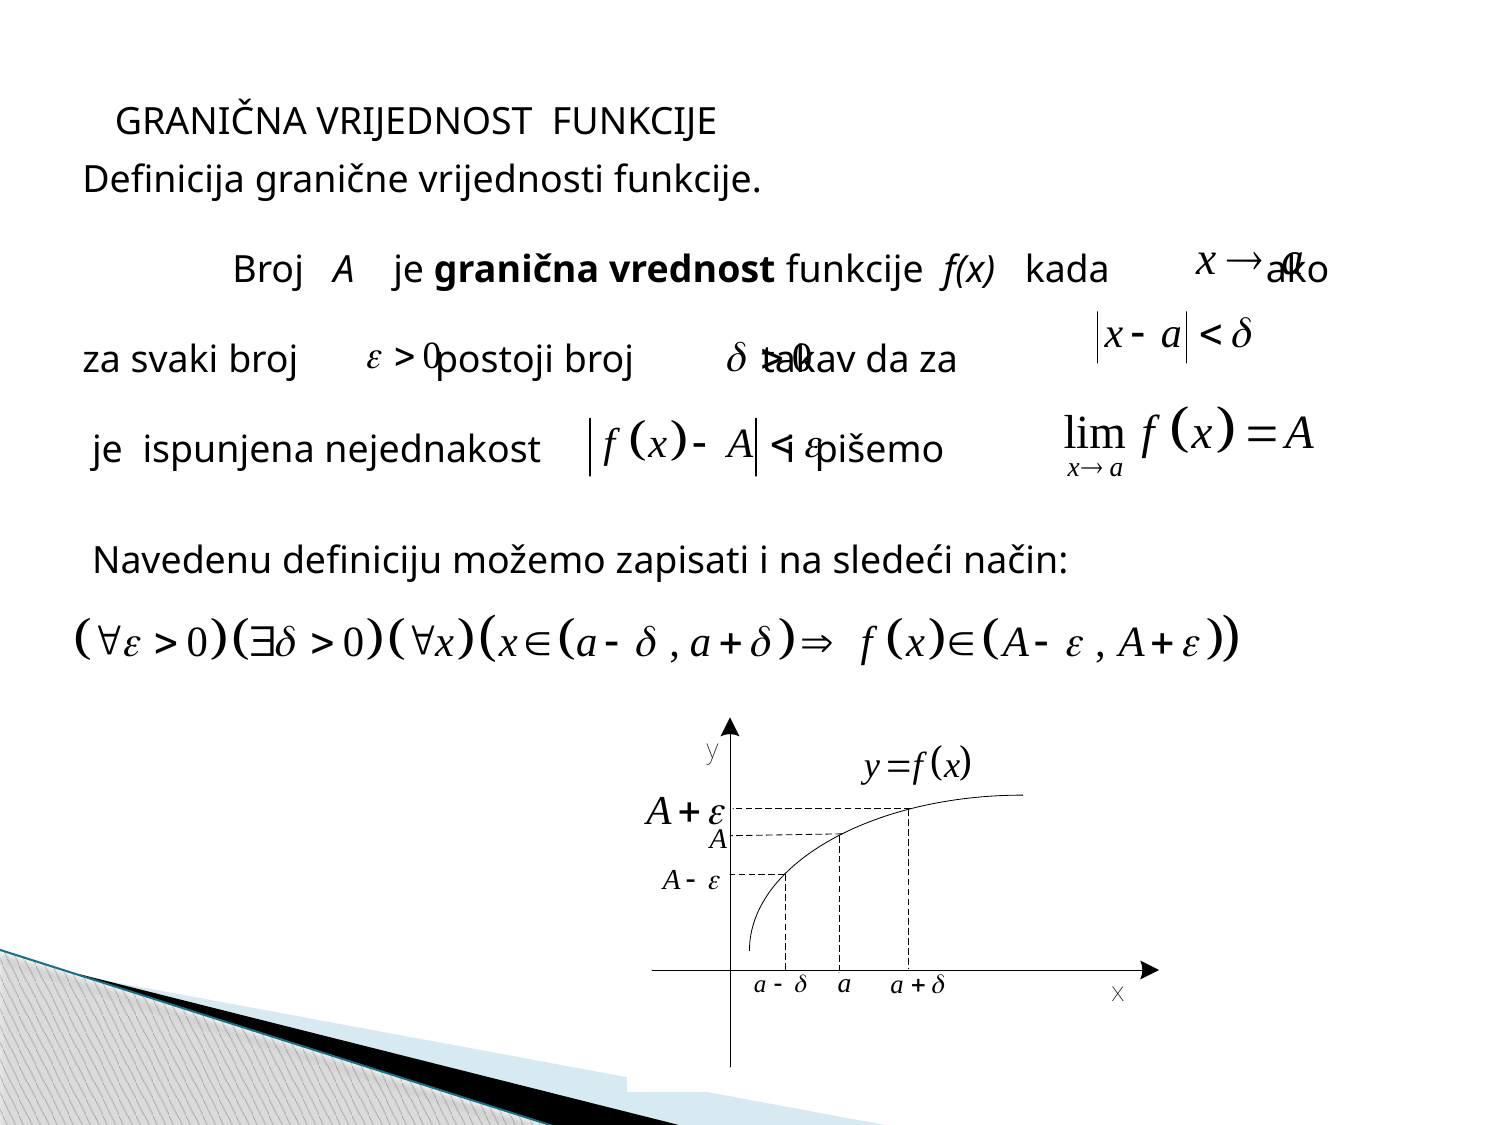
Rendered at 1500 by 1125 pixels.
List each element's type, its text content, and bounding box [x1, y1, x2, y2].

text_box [1186, 243, 1313, 287]
text_box Navedenu definiciju možemo zapisati i na sledeći način: [67, 528, 1177, 589]
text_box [581, 408, 833, 486]
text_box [720, 333, 821, 383]
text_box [1089, 301, 1265, 373]
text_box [626, 692, 1185, 1093]
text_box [69, 609, 1243, 682]
text_box Definicija granične vrijednosti funkcije. Broj A je granična vrednost funkcije f(x) kada ako za svaki broj postoji broj takav da za je ispunjena nejednakost i pišemo [67, 147, 1474, 523]
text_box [359, 332, 448, 379]
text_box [1056, 396, 1320, 489]
text_box GRANIČNA VRIJEDNOST FUNKCIJE [100, 89, 1090, 147]
